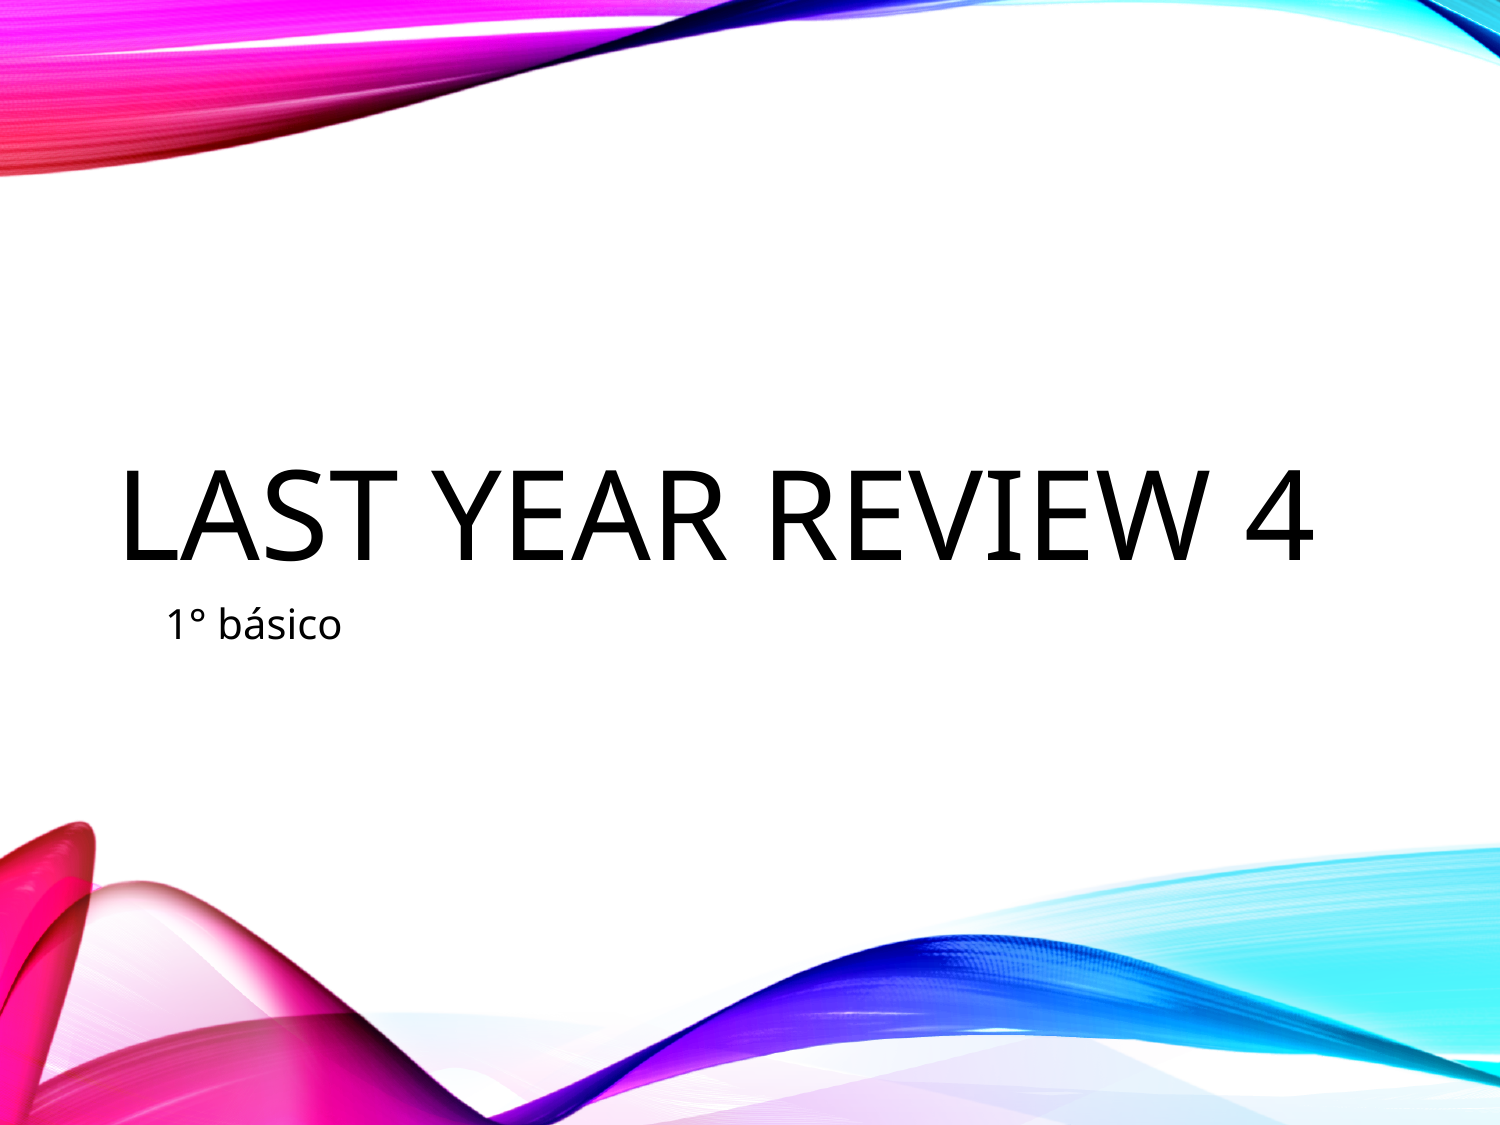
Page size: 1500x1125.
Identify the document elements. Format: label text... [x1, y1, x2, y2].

title Last year review 4 [100, 295, 1350, 596]
subtitle 1° básico [150, 595, 1350, 709]
picture [0, 0, 1500, 178]
picture [0, 819, 1500, 1125]
